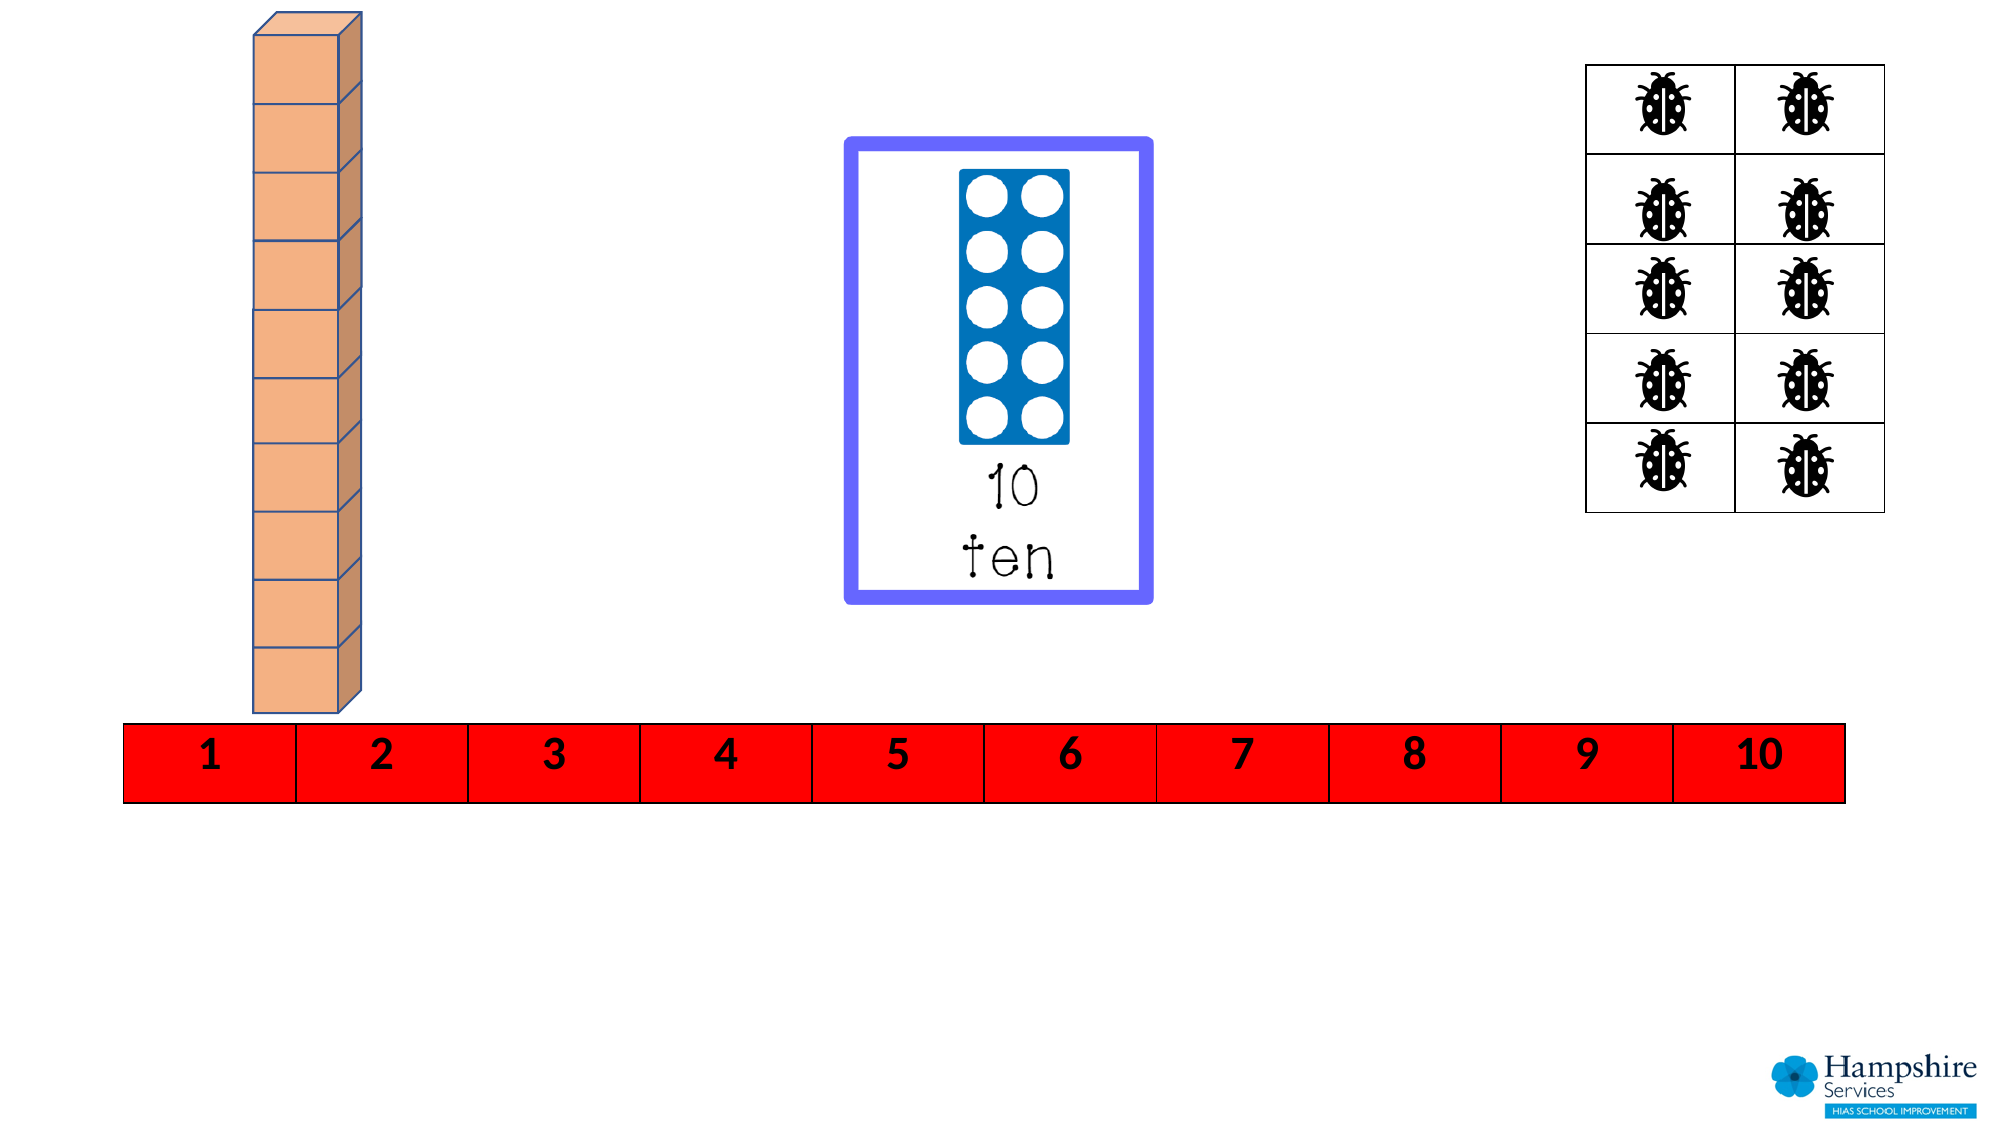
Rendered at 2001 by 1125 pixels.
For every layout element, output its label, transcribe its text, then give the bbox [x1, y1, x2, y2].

picture [1761, 1037, 1991, 1125]
table_cell [1736, 155, 1884, 243]
table_header 10 [1674, 725, 1844, 802]
table_header 8 [1330, 725, 1500, 802]
table_header 2 [297, 725, 467, 802]
picture [1623, 421, 1703, 500]
table_cell [1587, 424, 1734, 512]
picture [841, 130, 1159, 609]
table_cell [1587, 334, 1734, 422]
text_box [253, 12, 362, 714]
table_header [1587, 66, 1734, 153]
picture [1766, 426, 1846, 506]
table_cell [1587, 245, 1734, 333]
picture [1623, 64, 1703, 144]
table_header 7 [1157, 725, 1328, 802]
table_header 3 [469, 725, 639, 802]
picture [1766, 64, 1846, 144]
table_header [1736, 66, 1884, 153]
picture [1766, 341, 1846, 420]
table_header 5 [813, 725, 983, 802]
table_cell [1587, 155, 1734, 243]
picture [1766, 170, 1846, 328]
table_header 6 [985, 725, 1156, 802]
table_header 4 [641, 725, 811, 802]
table_header 1 [124, 725, 295, 802]
table_cell [1736, 334, 1884, 422]
table_cell [1736, 245, 1884, 333]
table_cell [1736, 424, 1884, 512]
picture [1623, 341, 1703, 420]
table_header 9 [1502, 725, 1672, 802]
picture [1623, 170, 1703, 328]
